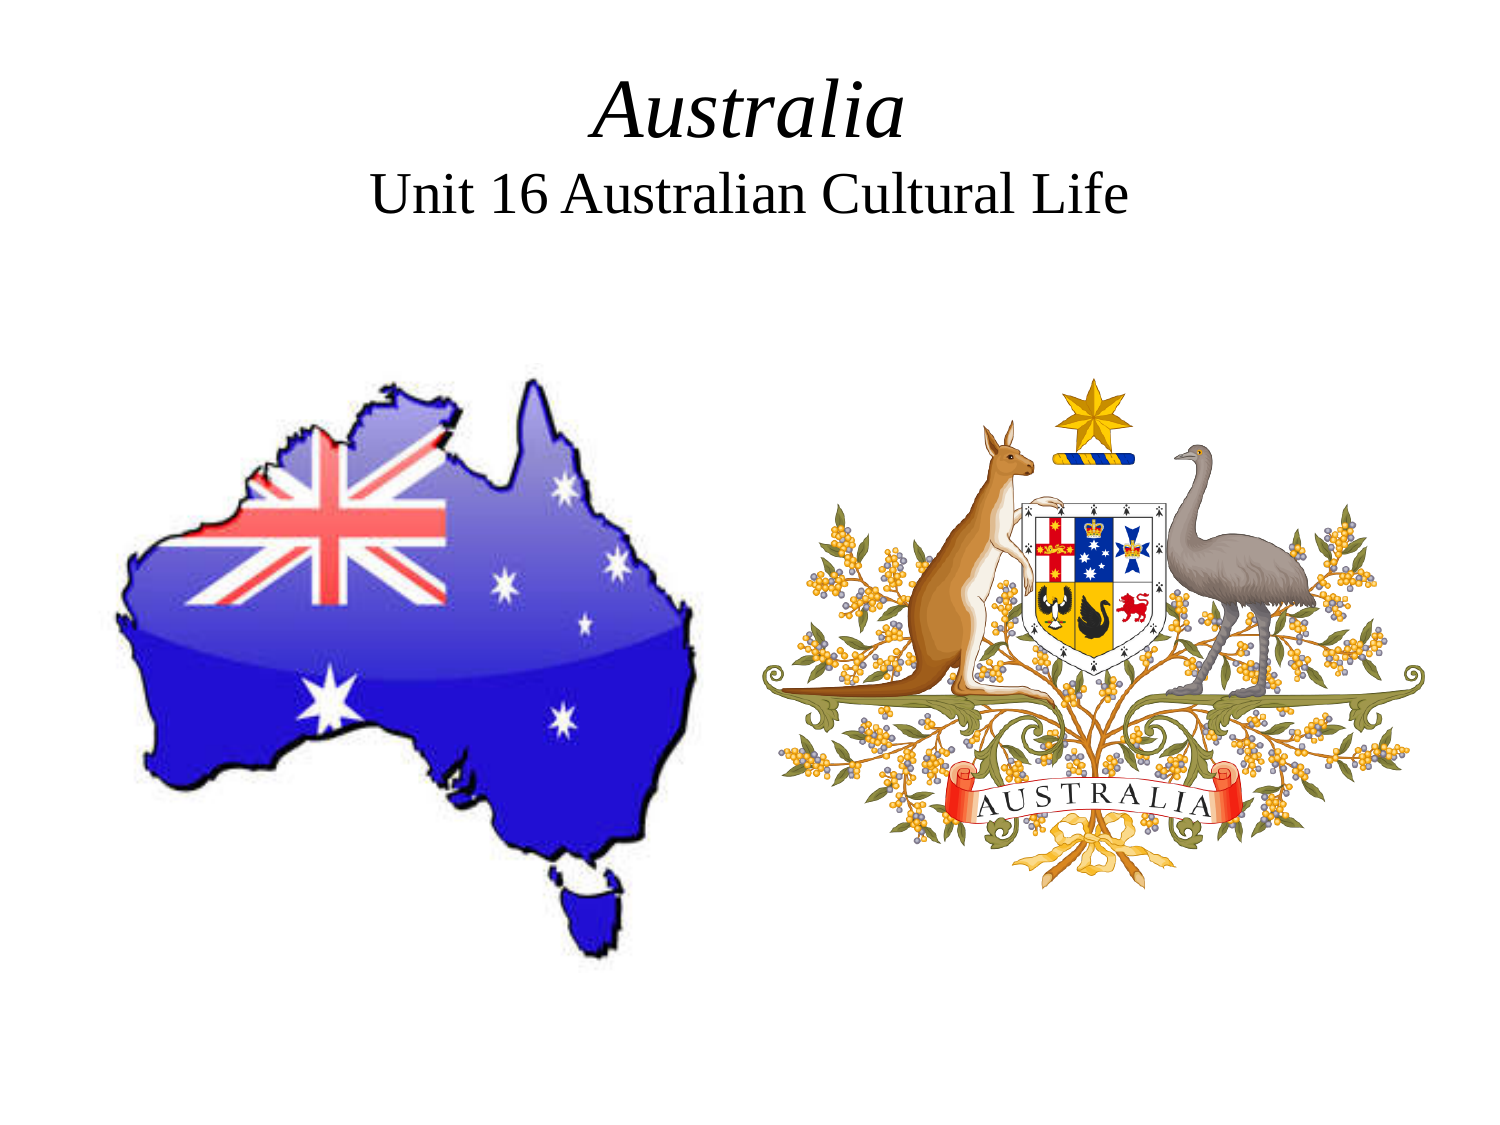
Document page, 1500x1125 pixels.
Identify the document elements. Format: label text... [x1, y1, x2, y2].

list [762, 376, 1426, 891]
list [28, 363, 786, 973]
title Australia Unit 16 Australian Cultural Life [75, 45, 1425, 233]
